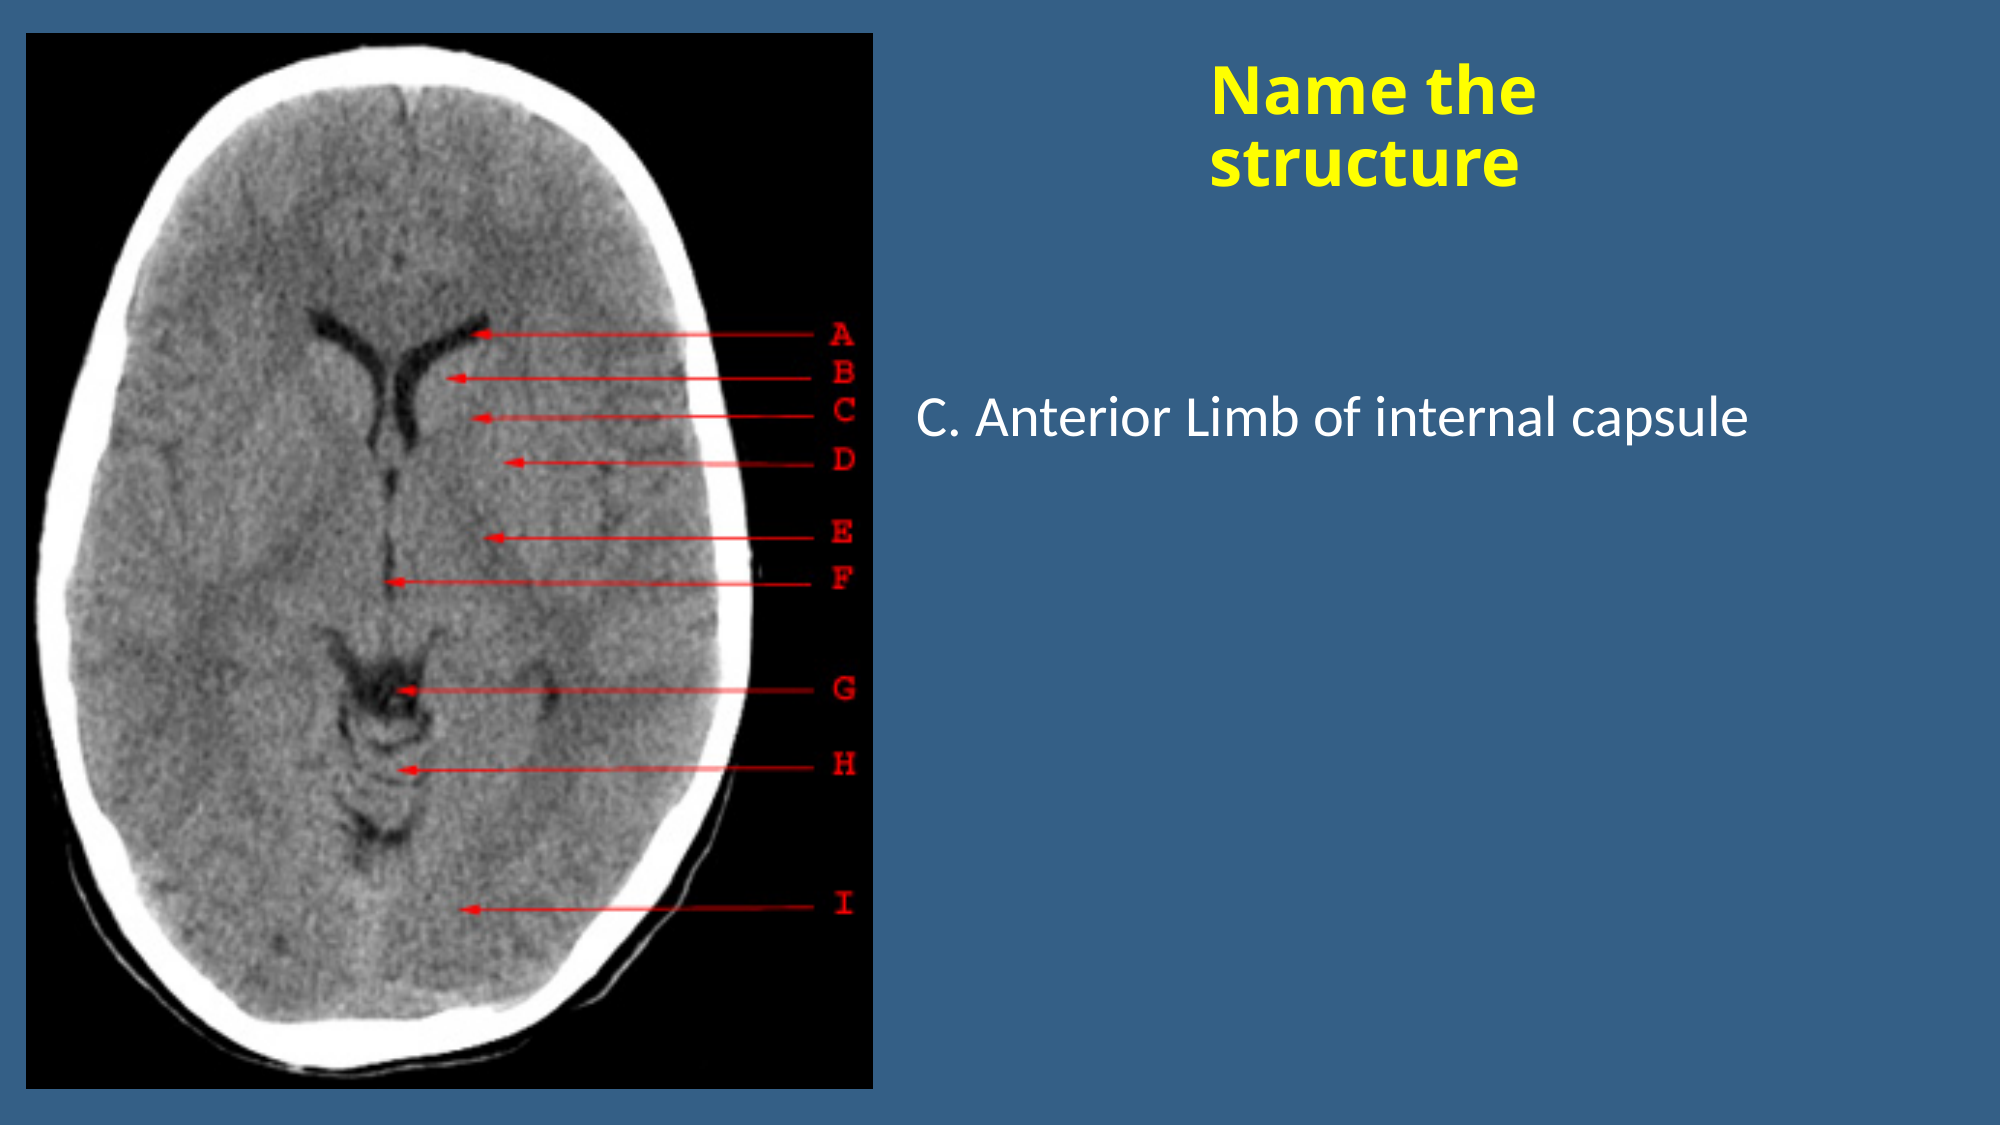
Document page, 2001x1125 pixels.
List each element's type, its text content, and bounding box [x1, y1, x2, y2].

picture [26, 33, 873, 1089]
title Name the structure [1194, 59, 1863, 199]
list C. Anterior Limb of internal capsule [901, 288, 1863, 1002]
